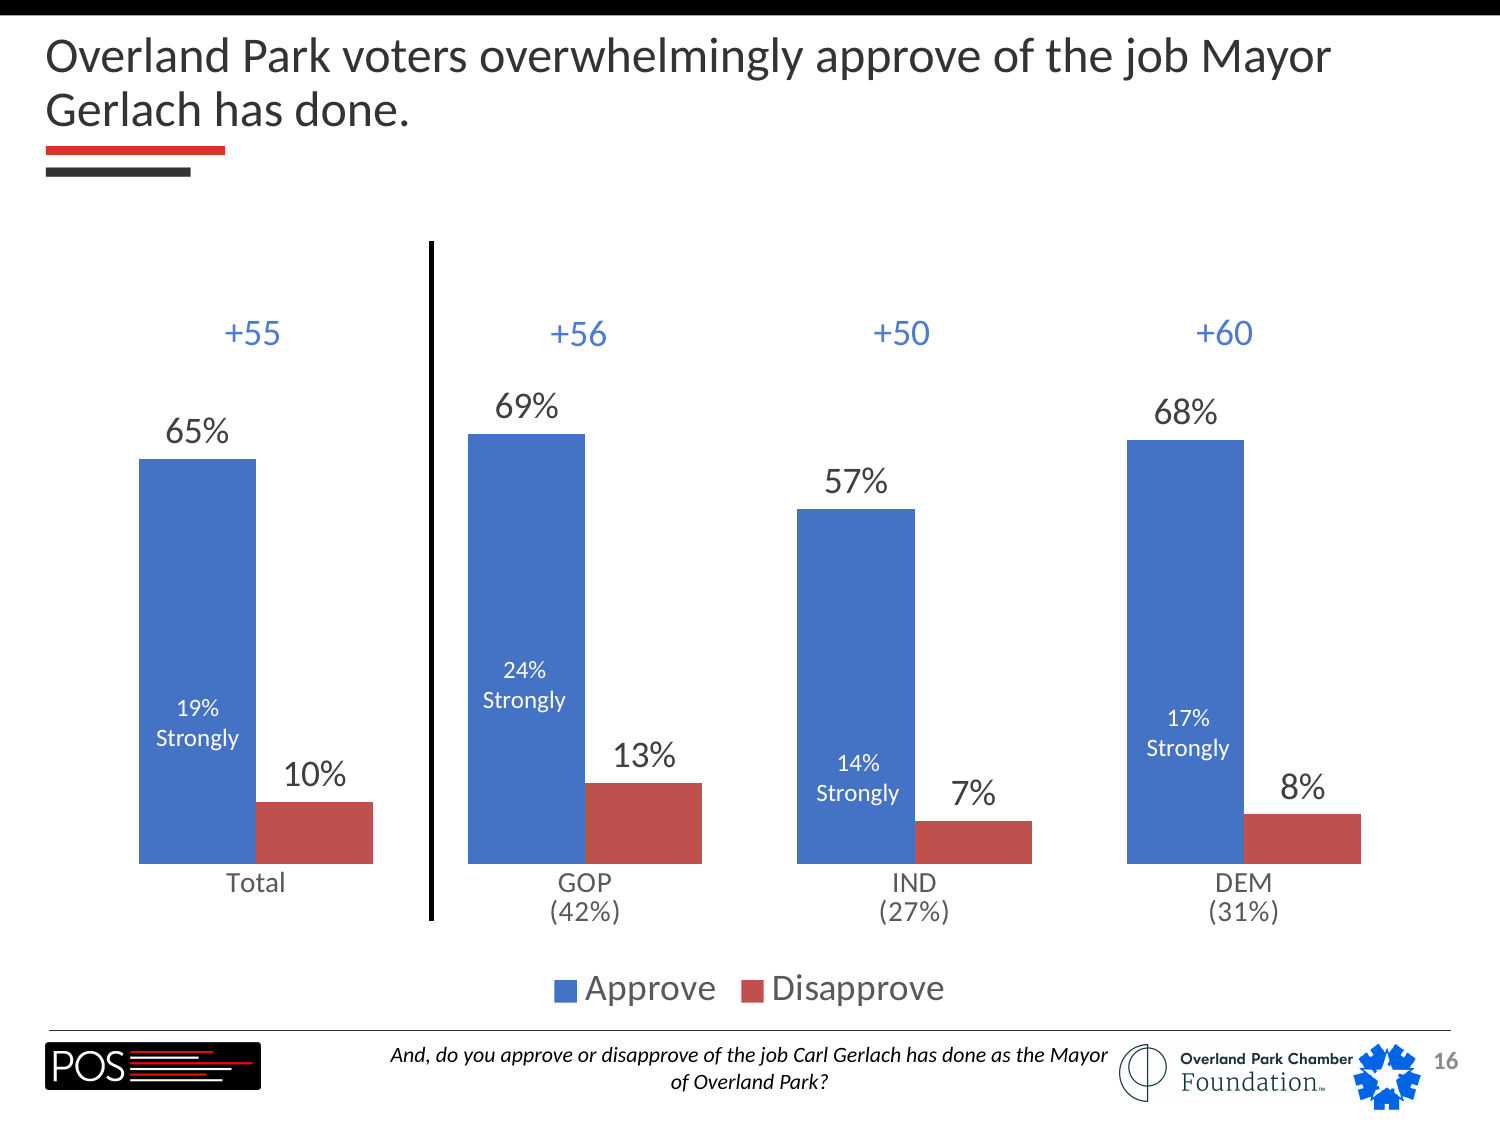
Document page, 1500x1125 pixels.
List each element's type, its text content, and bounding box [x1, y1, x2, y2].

slide_number 16 [1389, 1029, 1500, 1090]
chart [91, 217, 1409, 1018]
picture [1119, 1042, 1430, 1110]
text_box And, do you approve or disapprove of the job Carl Gerlach has done as the Mayor of Overland Park? [370, 1033, 1130, 1101]
picture [45, 146, 695, 181]
title Overland Park voters overwhelmingly approve of the job Mayor Gerlach has done. [45, 47, 1340, 120]
picture [45, 1042, 261, 1090]
